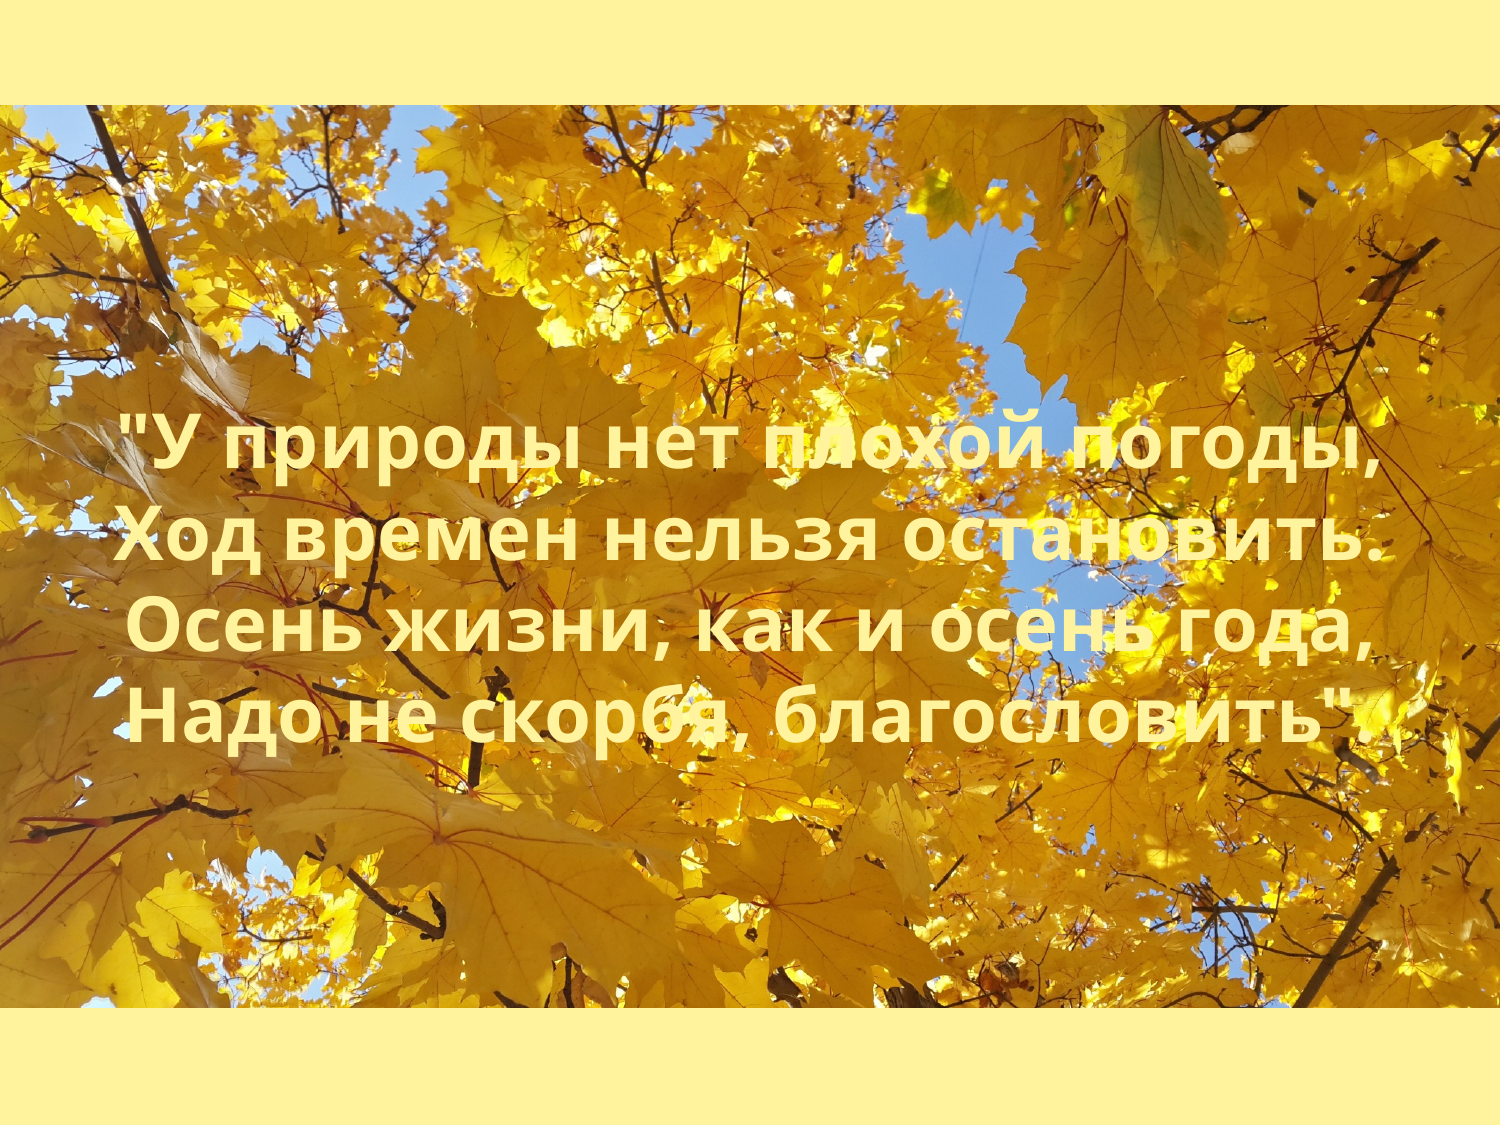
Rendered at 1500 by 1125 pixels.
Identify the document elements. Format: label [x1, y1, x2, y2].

list [0, 105, 1500, 1008]
